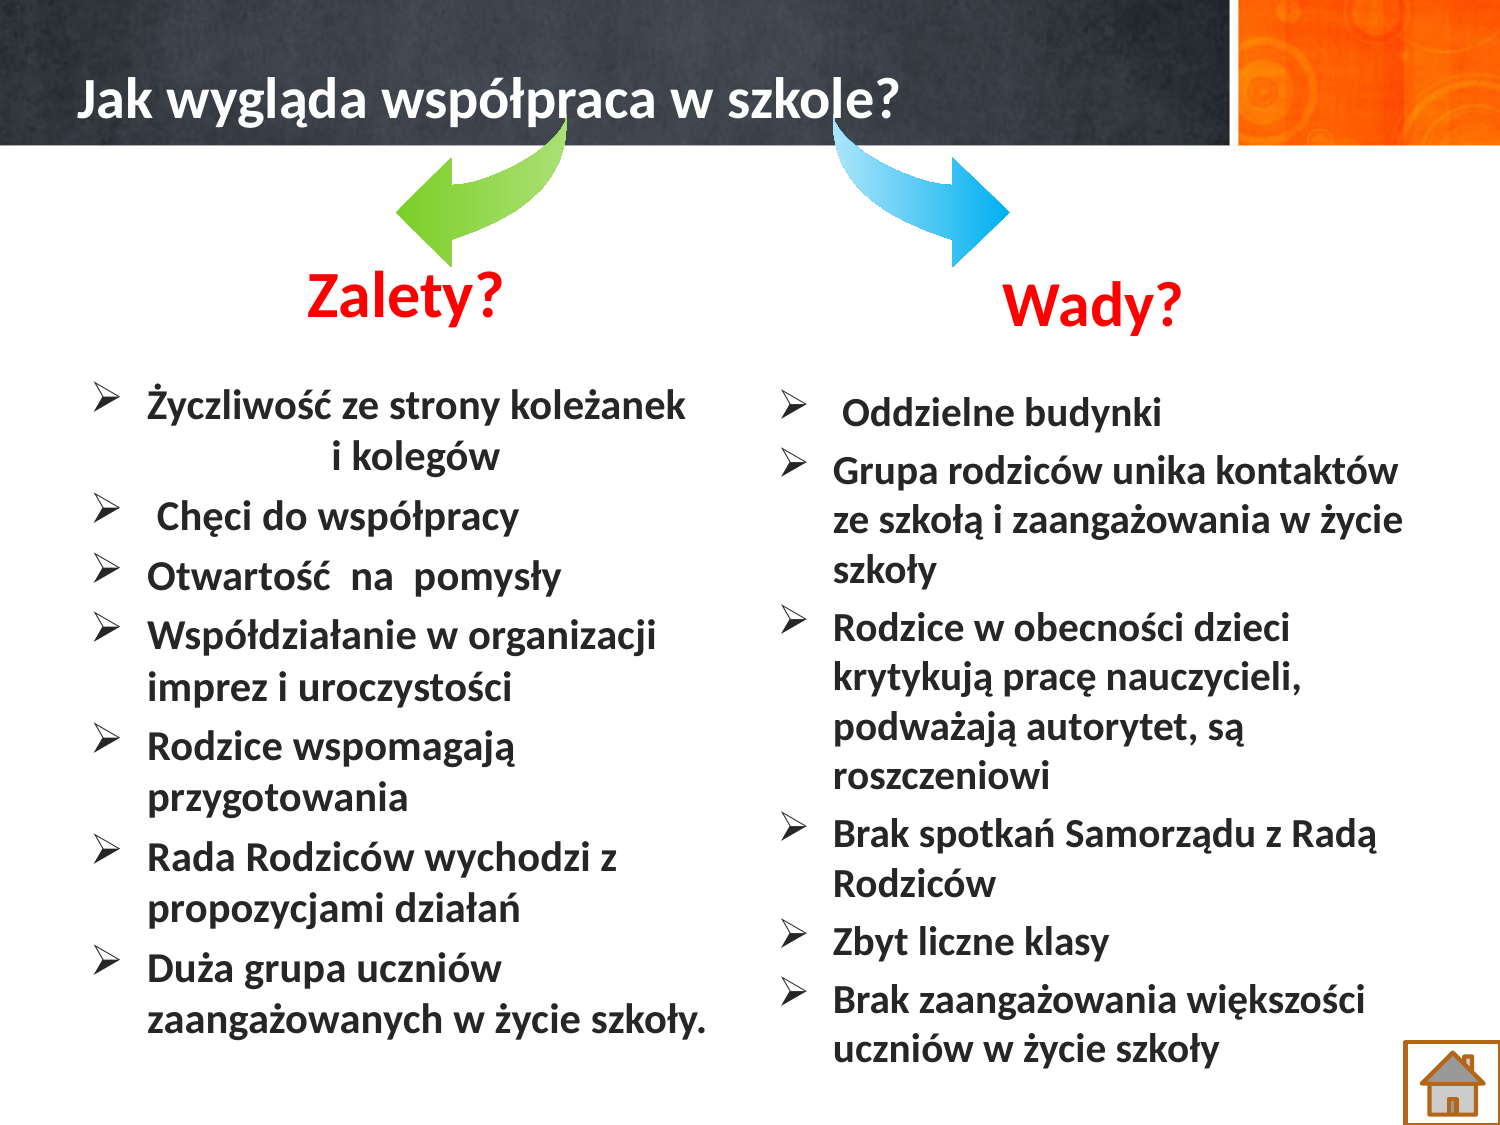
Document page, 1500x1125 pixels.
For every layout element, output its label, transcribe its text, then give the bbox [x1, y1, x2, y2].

title Jak wygląda współpraca w szkole? [62, 0, 1222, 138]
list Zalety? Życzliwość ze strony koleżanek i kolegów Chęci do współpracy Otwartość na pomysły Współdziałanie w organizacji imprez i uroczystości Rodzice wspomagają przygotowania Rada Rodziców wychodzi z propozycjami działań Duża grupa uczniów zaangażowanych w życie szkoły. [75, 243, 738, 1083]
text_box [832, 113, 1010, 268]
picture [848, 0, 1500, 1040]
picture [0, 0, 1403, 1125]
list Wady? Oddzielne budynki Grupa rodziców unika kontaktów ze szkołą i zaangażowania w życie szkoły Rodzice w obecności dzieci krytykują pracę nauczycieli, podważają autorytet, są roszczeniowi Brak spotkań Samorządu z Radą Rodziców Zbyt liczne klasy Brak zaangażowania większości uczniów w życie szkoły [762, 255, 1425, 1094]
text_box [395, 113, 568, 268]
text_box [1403, 1040, 1500, 1125]
